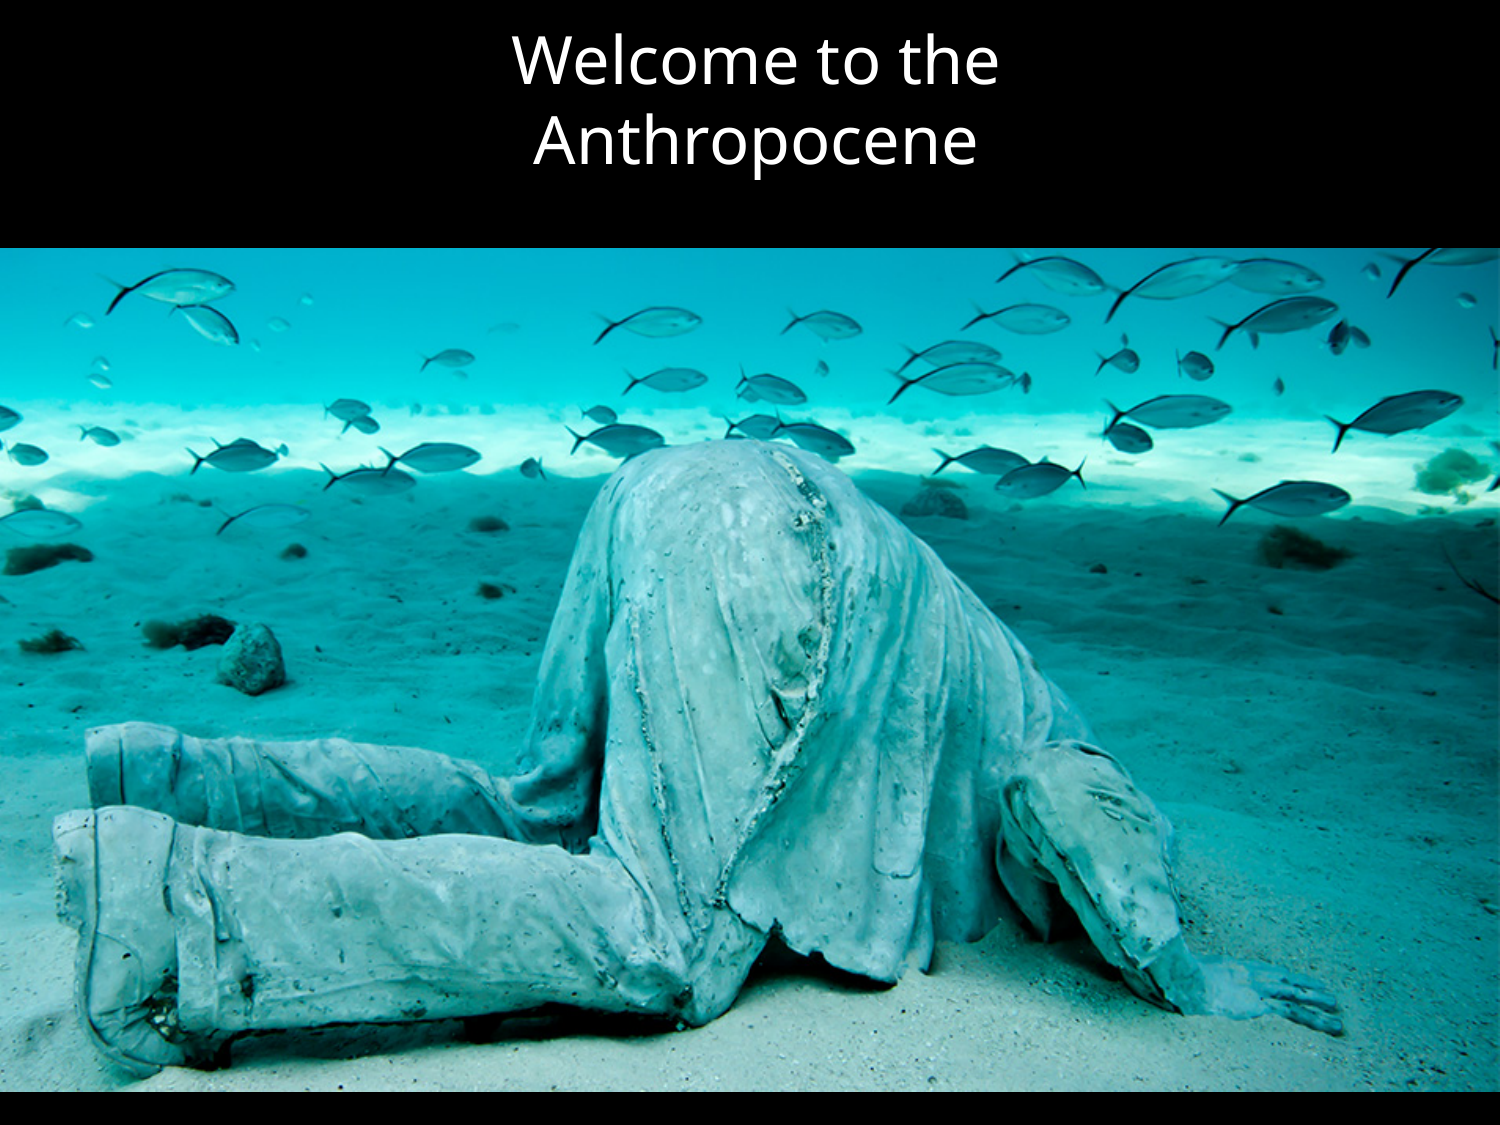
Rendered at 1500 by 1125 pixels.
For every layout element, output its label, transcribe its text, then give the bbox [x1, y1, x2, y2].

text_box Welcome to the Anthropocene [294, 10, 1219, 185]
picture [0, 248, 1500, 1092]
